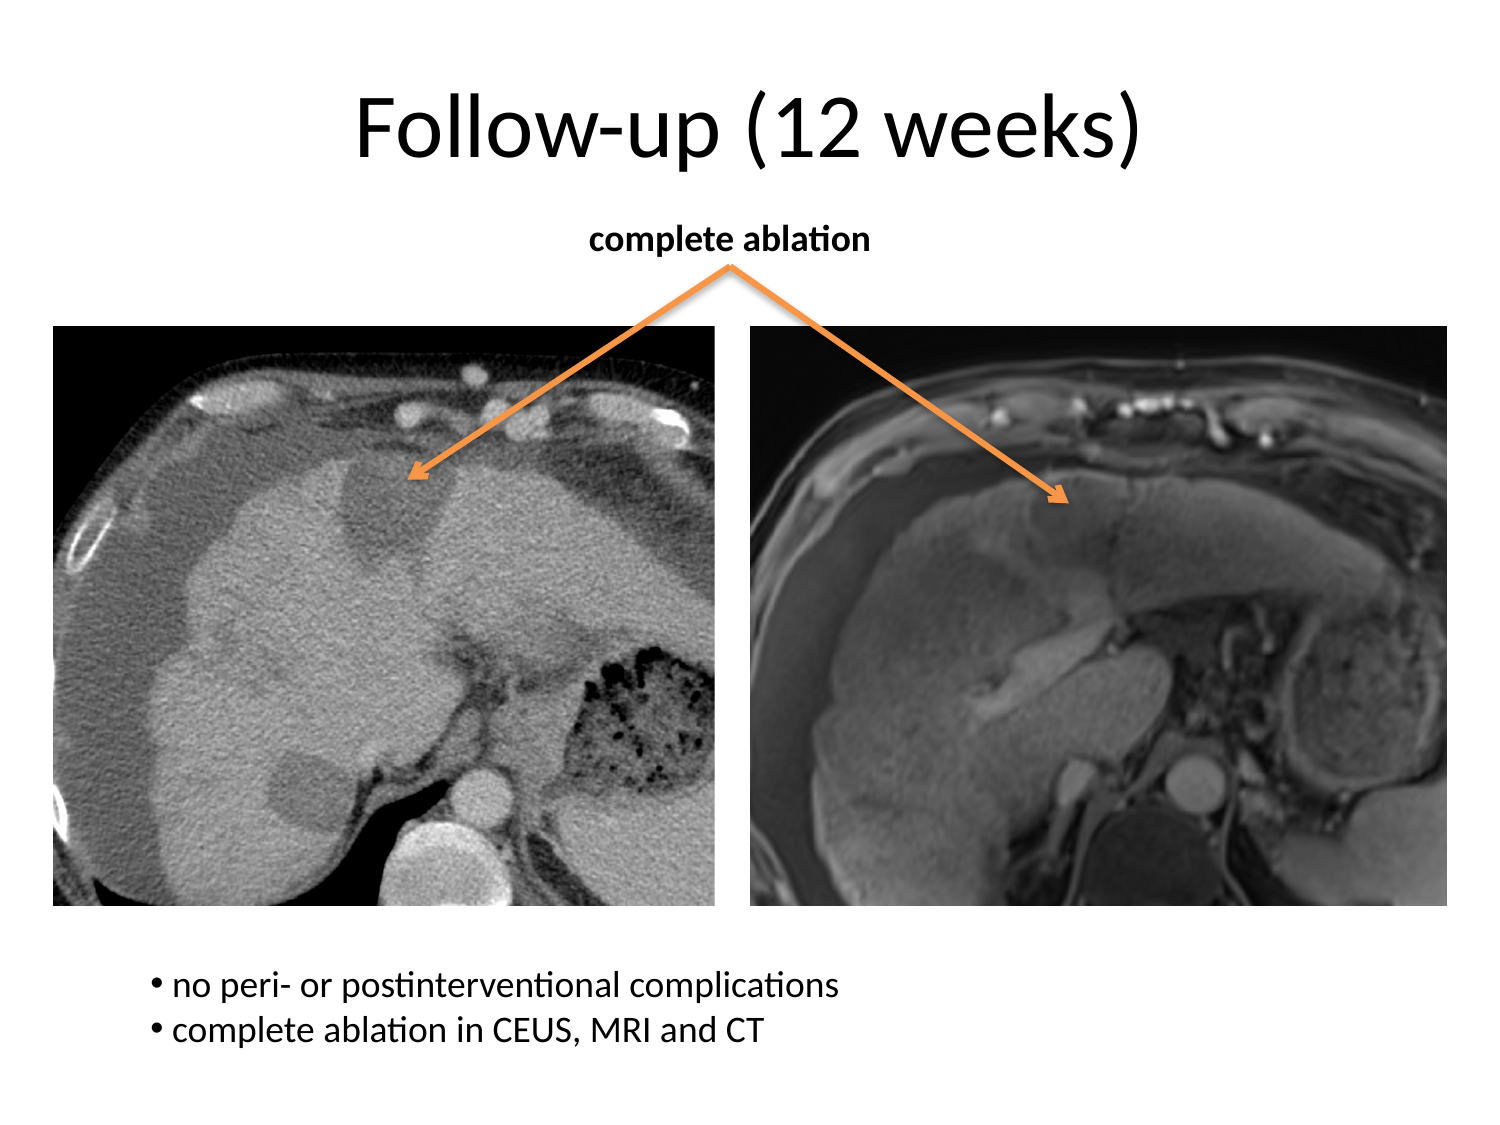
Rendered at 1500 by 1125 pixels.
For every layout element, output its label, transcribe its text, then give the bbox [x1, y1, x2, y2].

title Follow-up (12 weeks) [75, 45, 1425, 197]
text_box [462, 211, 676, 536]
picture [749, 326, 1448, 906]
picture [52, 326, 715, 906]
text_box complete ablation [574, 206, 887, 267]
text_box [781, 215, 1018, 555]
text_box no peri- or postinterventional complications complete ablation in CEUS, MRI and CT [135, 952, 1329, 1058]
